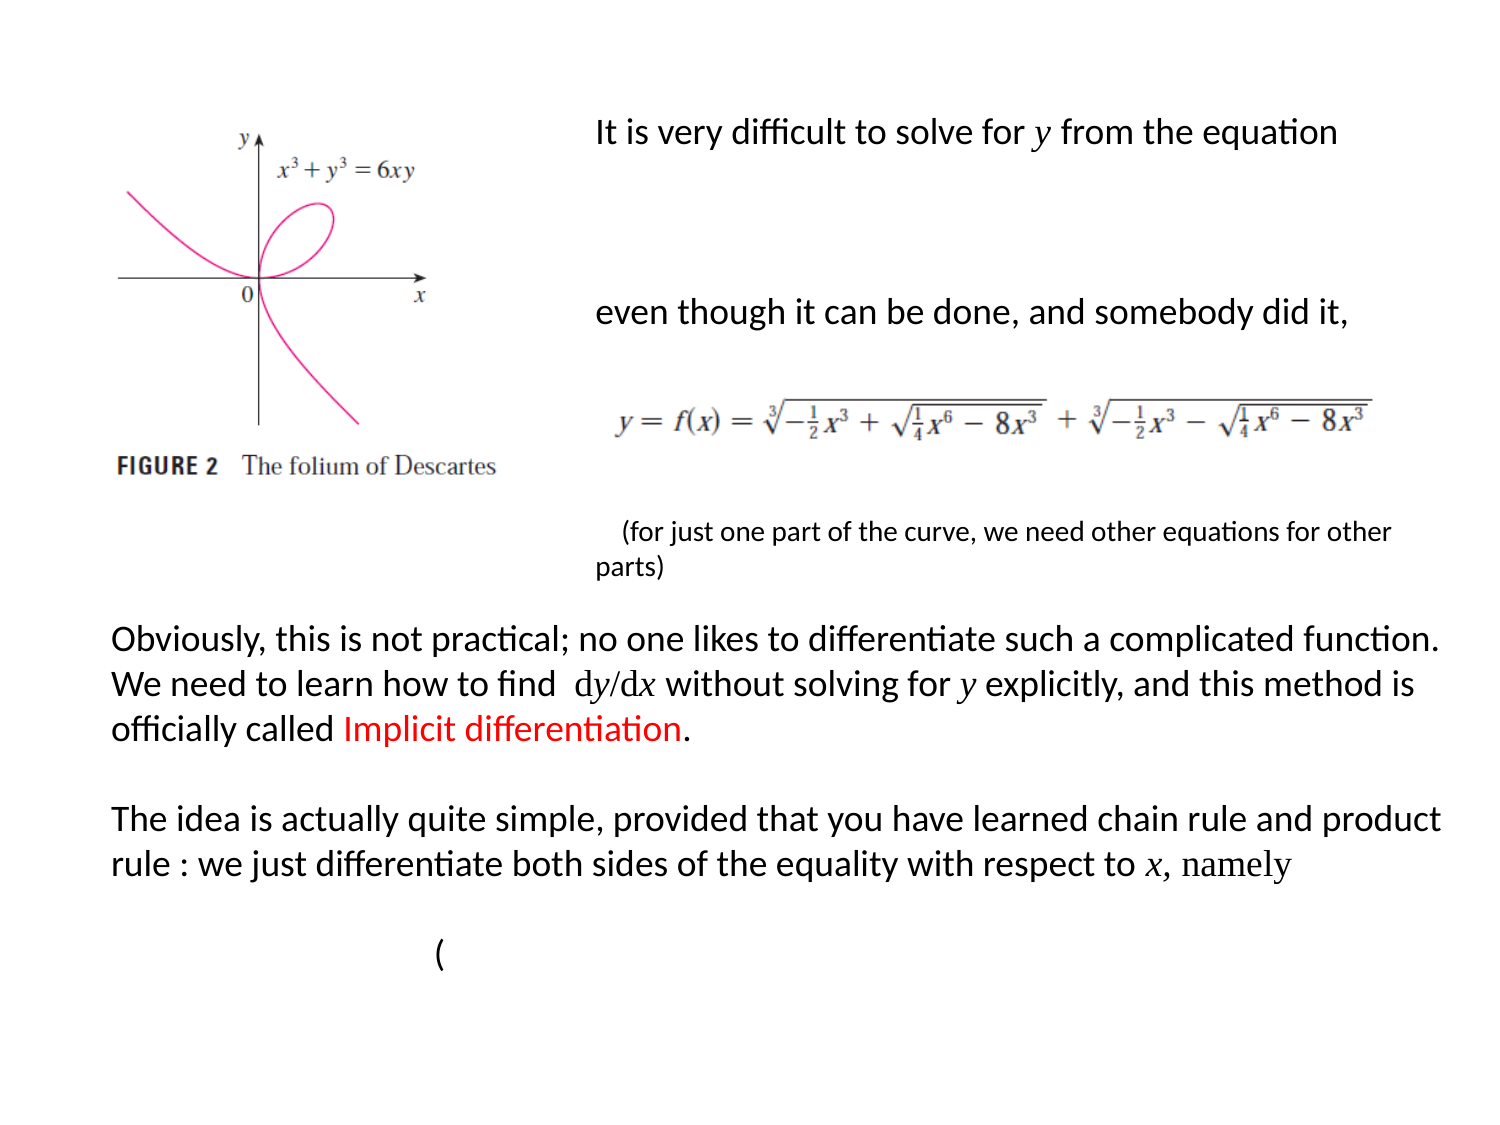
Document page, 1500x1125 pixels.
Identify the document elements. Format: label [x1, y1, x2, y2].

picture [96, 104, 510, 503]
picture [598, 382, 1404, 458]
